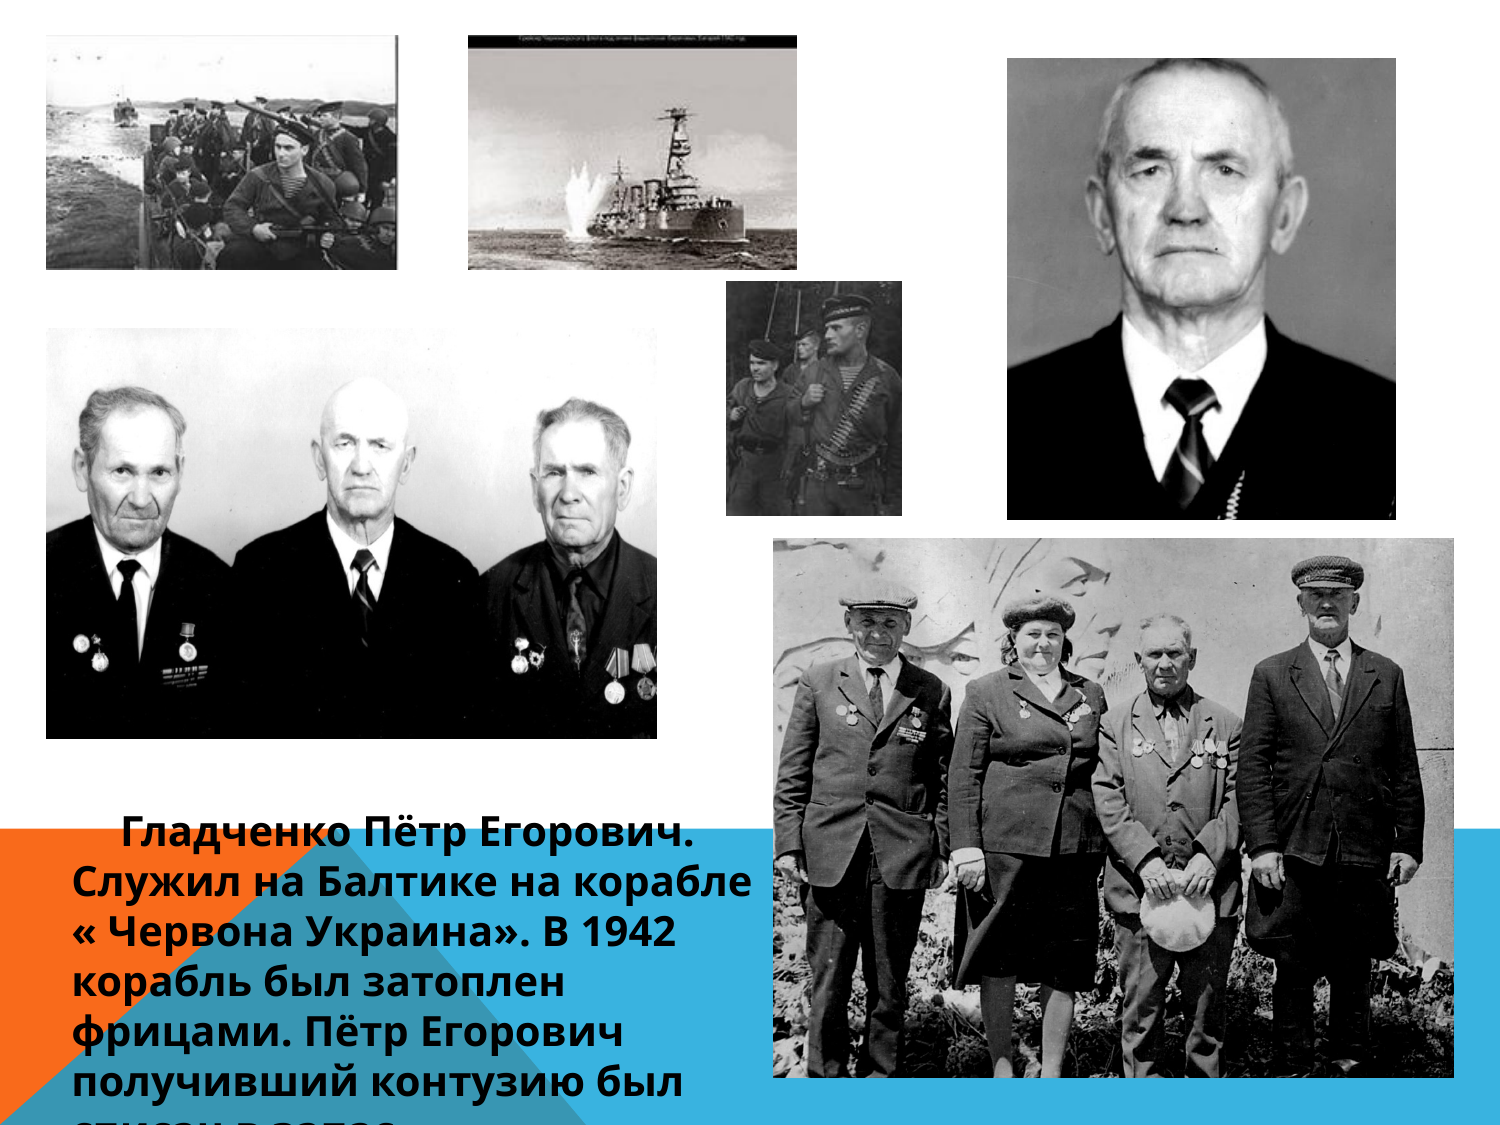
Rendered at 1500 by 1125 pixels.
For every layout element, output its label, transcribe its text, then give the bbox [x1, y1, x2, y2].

picture [468, 34, 797, 270]
picture [1007, 58, 1397, 521]
picture [726, 280, 902, 516]
picture [46, 34, 401, 270]
picture [46, 327, 657, 739]
list Гладченко Пётр Егорович. Служил на Балтике на корабле « Червона Украина». В 1942 корабль был затоплен фрицами. Пётр Егорович получивший контузию был списан в запас. [0, 796, 786, 1102]
picture [773, 538, 1454, 1079]
